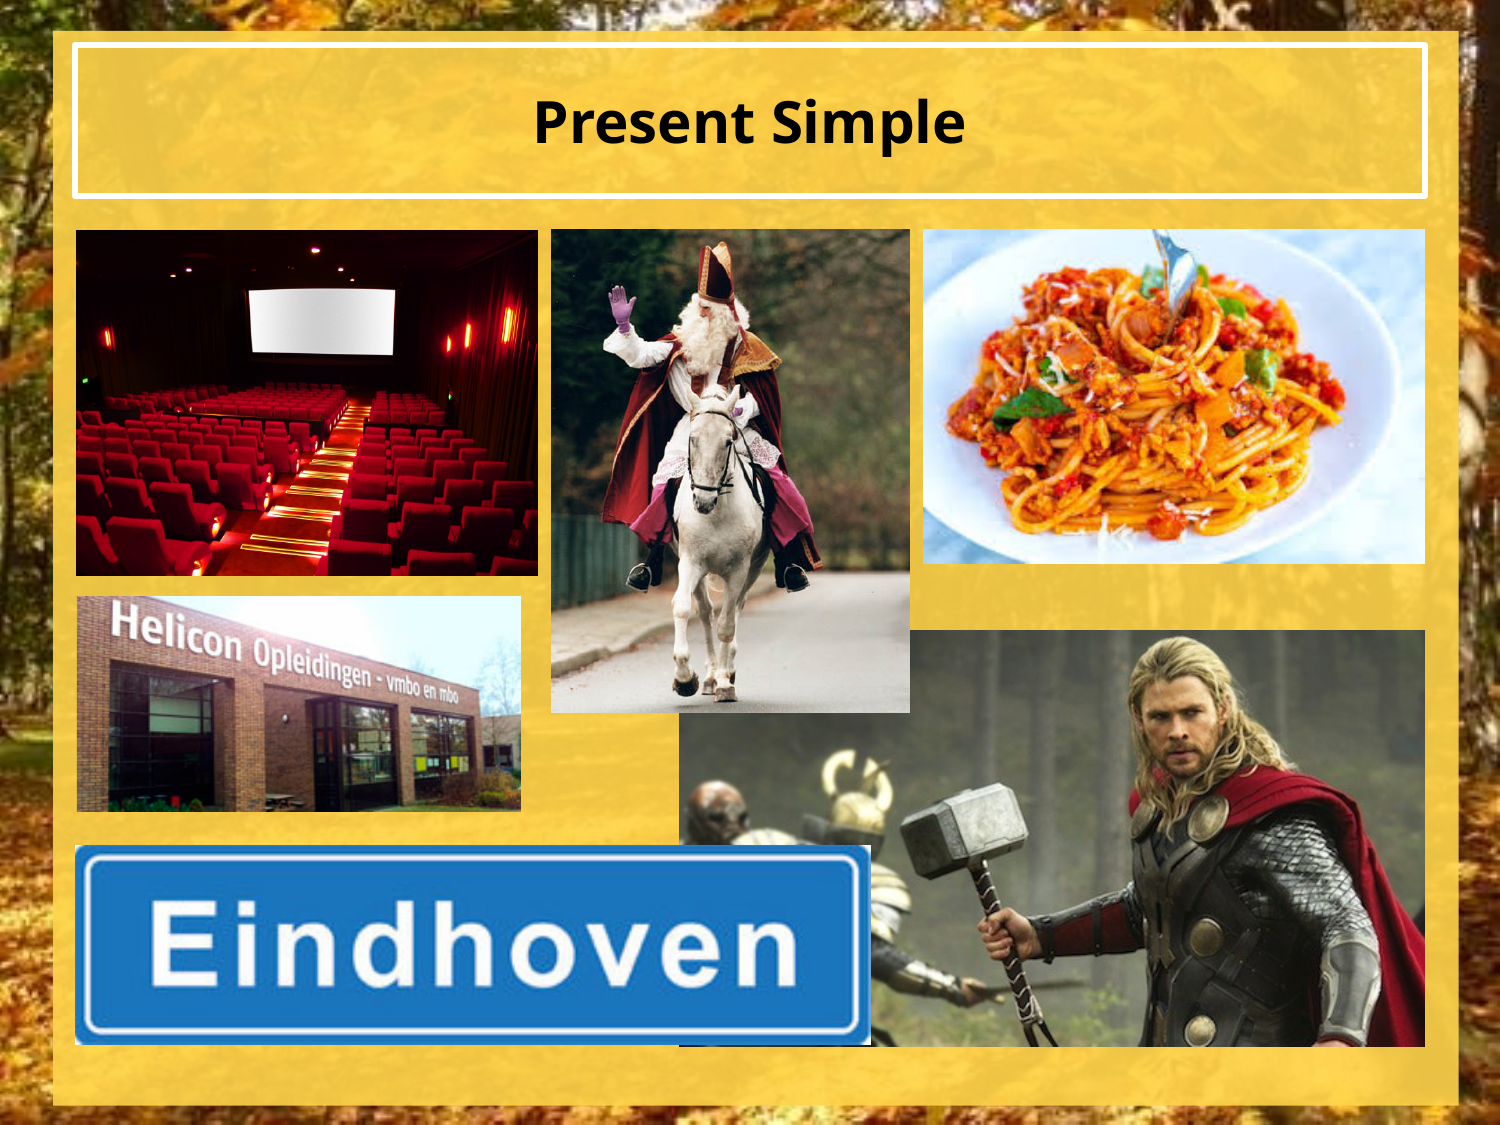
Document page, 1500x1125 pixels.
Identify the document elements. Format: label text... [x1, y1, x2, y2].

title Present Simple [72, 42, 1428, 199]
picture [0, 0, 1500, 1125]
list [923, 229, 1426, 564]
